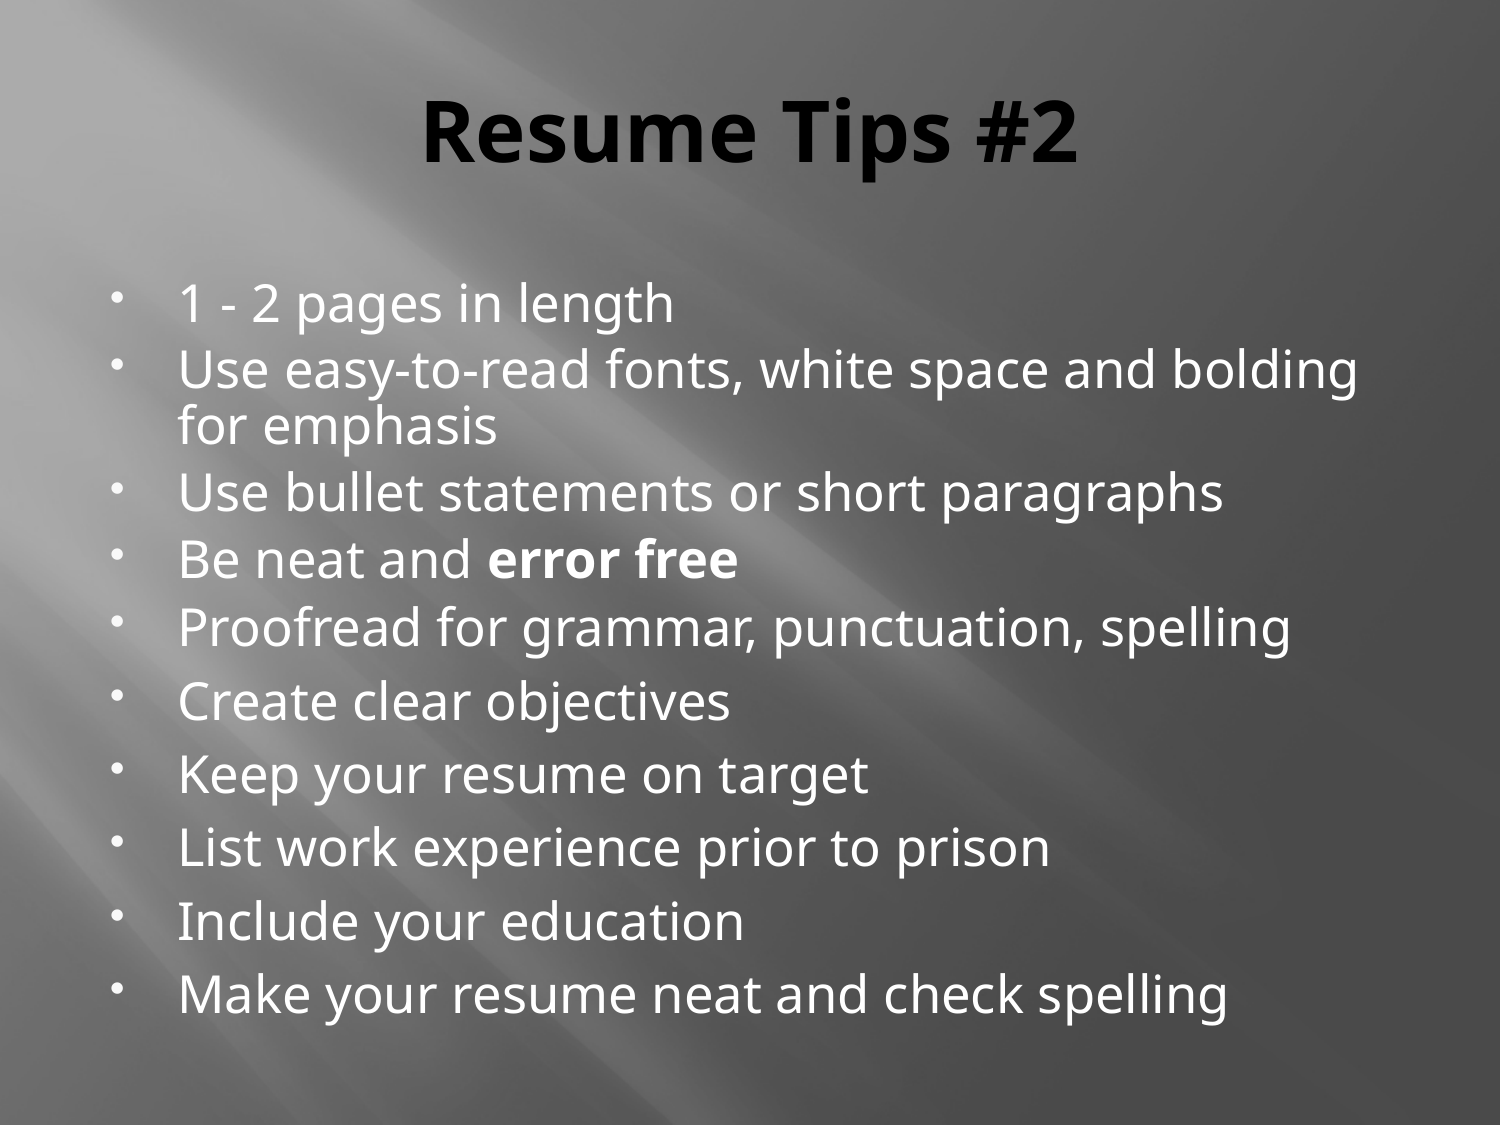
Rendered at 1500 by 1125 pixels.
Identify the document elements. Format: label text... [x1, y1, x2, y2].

list 1 - 2 pages in length Use easy-to-read fonts, white space and bolding for emphasis Use bullet statements or short paragraphs Be neat and error free Proofread for grammar, punctuation, spelling Create clear objectives Keep your resume on target List work experience prior to prison Include your education Make your resume neat and check spelling [75, 262, 1425, 1035]
title Resume Tips #2 [75, 45, 1425, 213]
